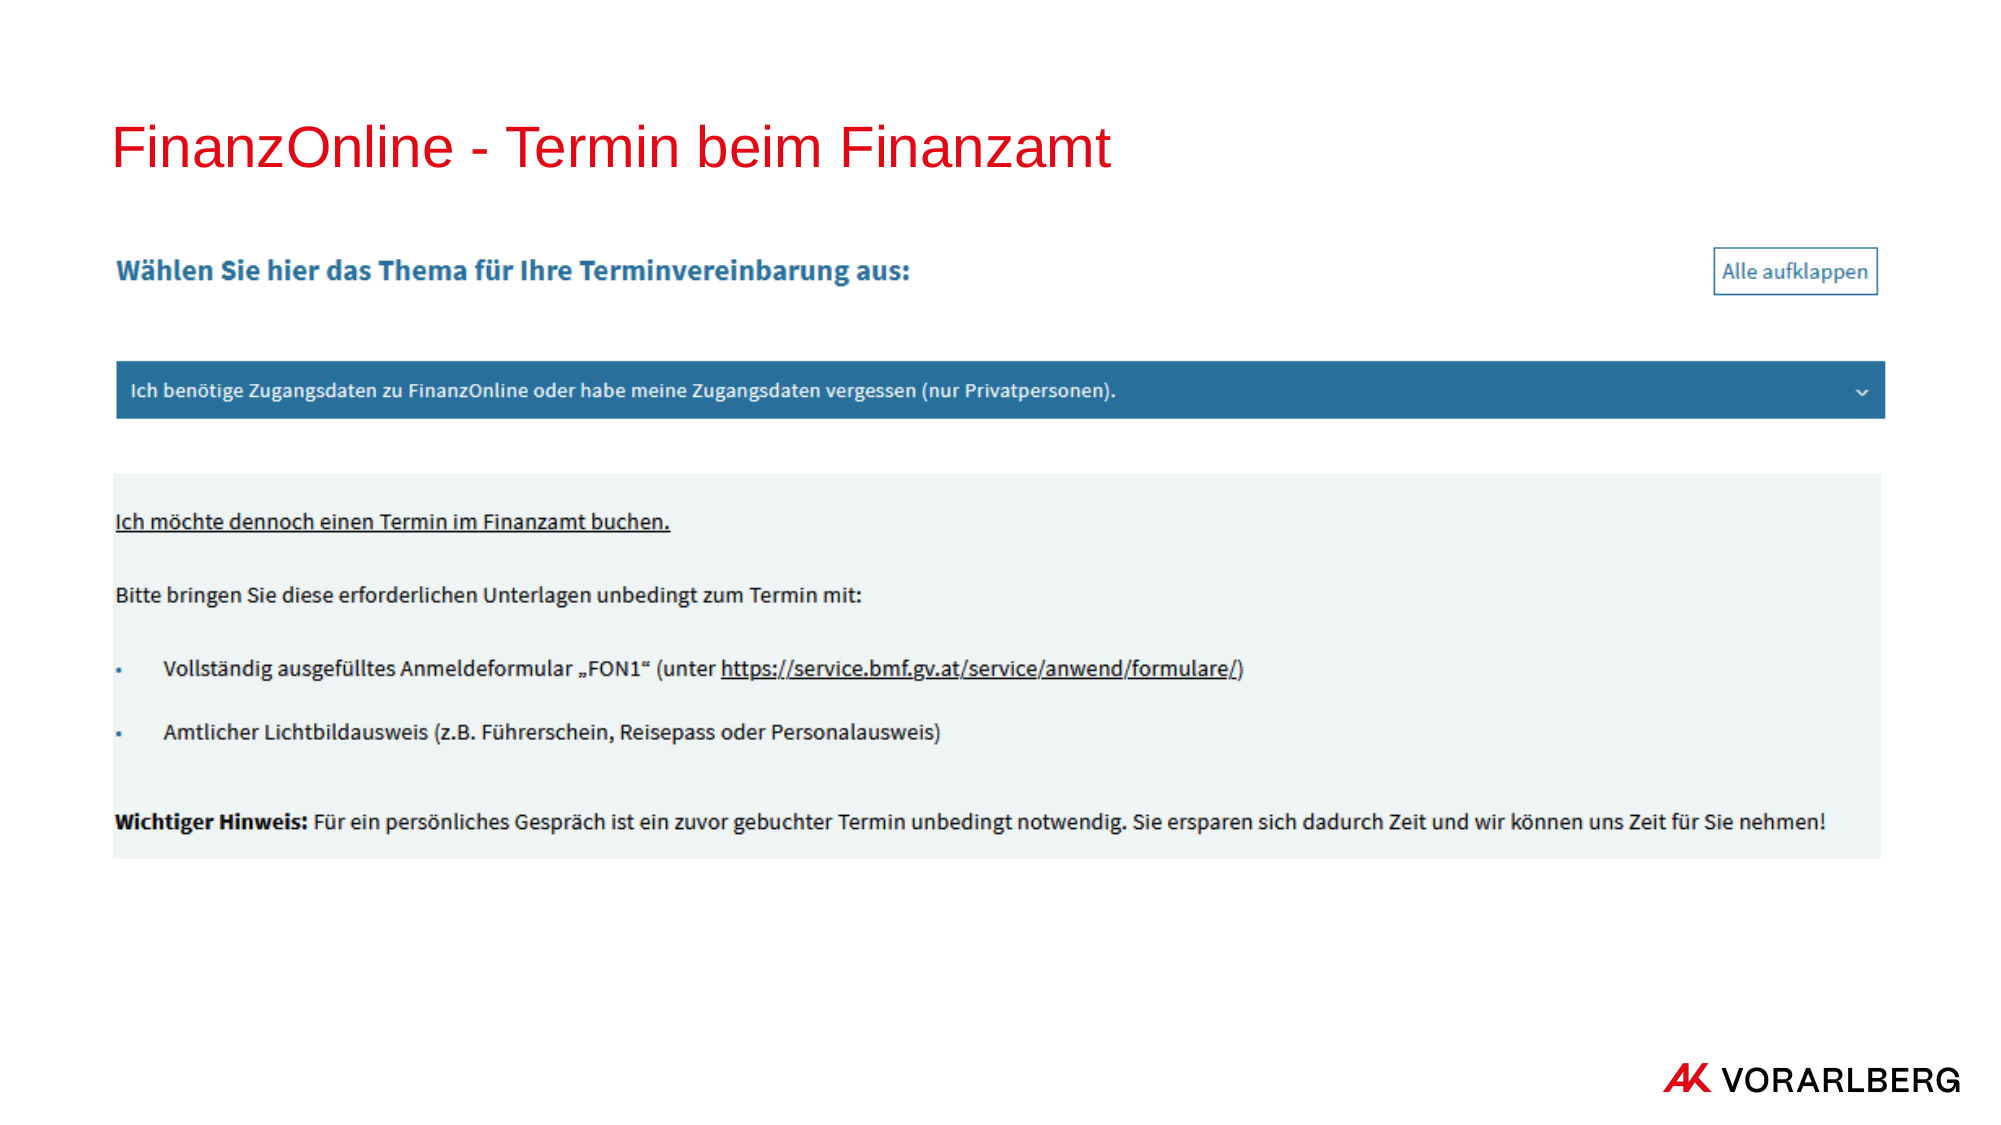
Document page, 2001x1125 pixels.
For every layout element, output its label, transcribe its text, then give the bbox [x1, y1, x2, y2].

picture [1662, 1062, 1961, 1093]
picture [104, 231, 1890, 303]
picture [102, 344, 1940, 433]
title FinanzOnline - Termin beim Finanzamt [96, 101, 1178, 281]
picture [113, 474, 1881, 859]
